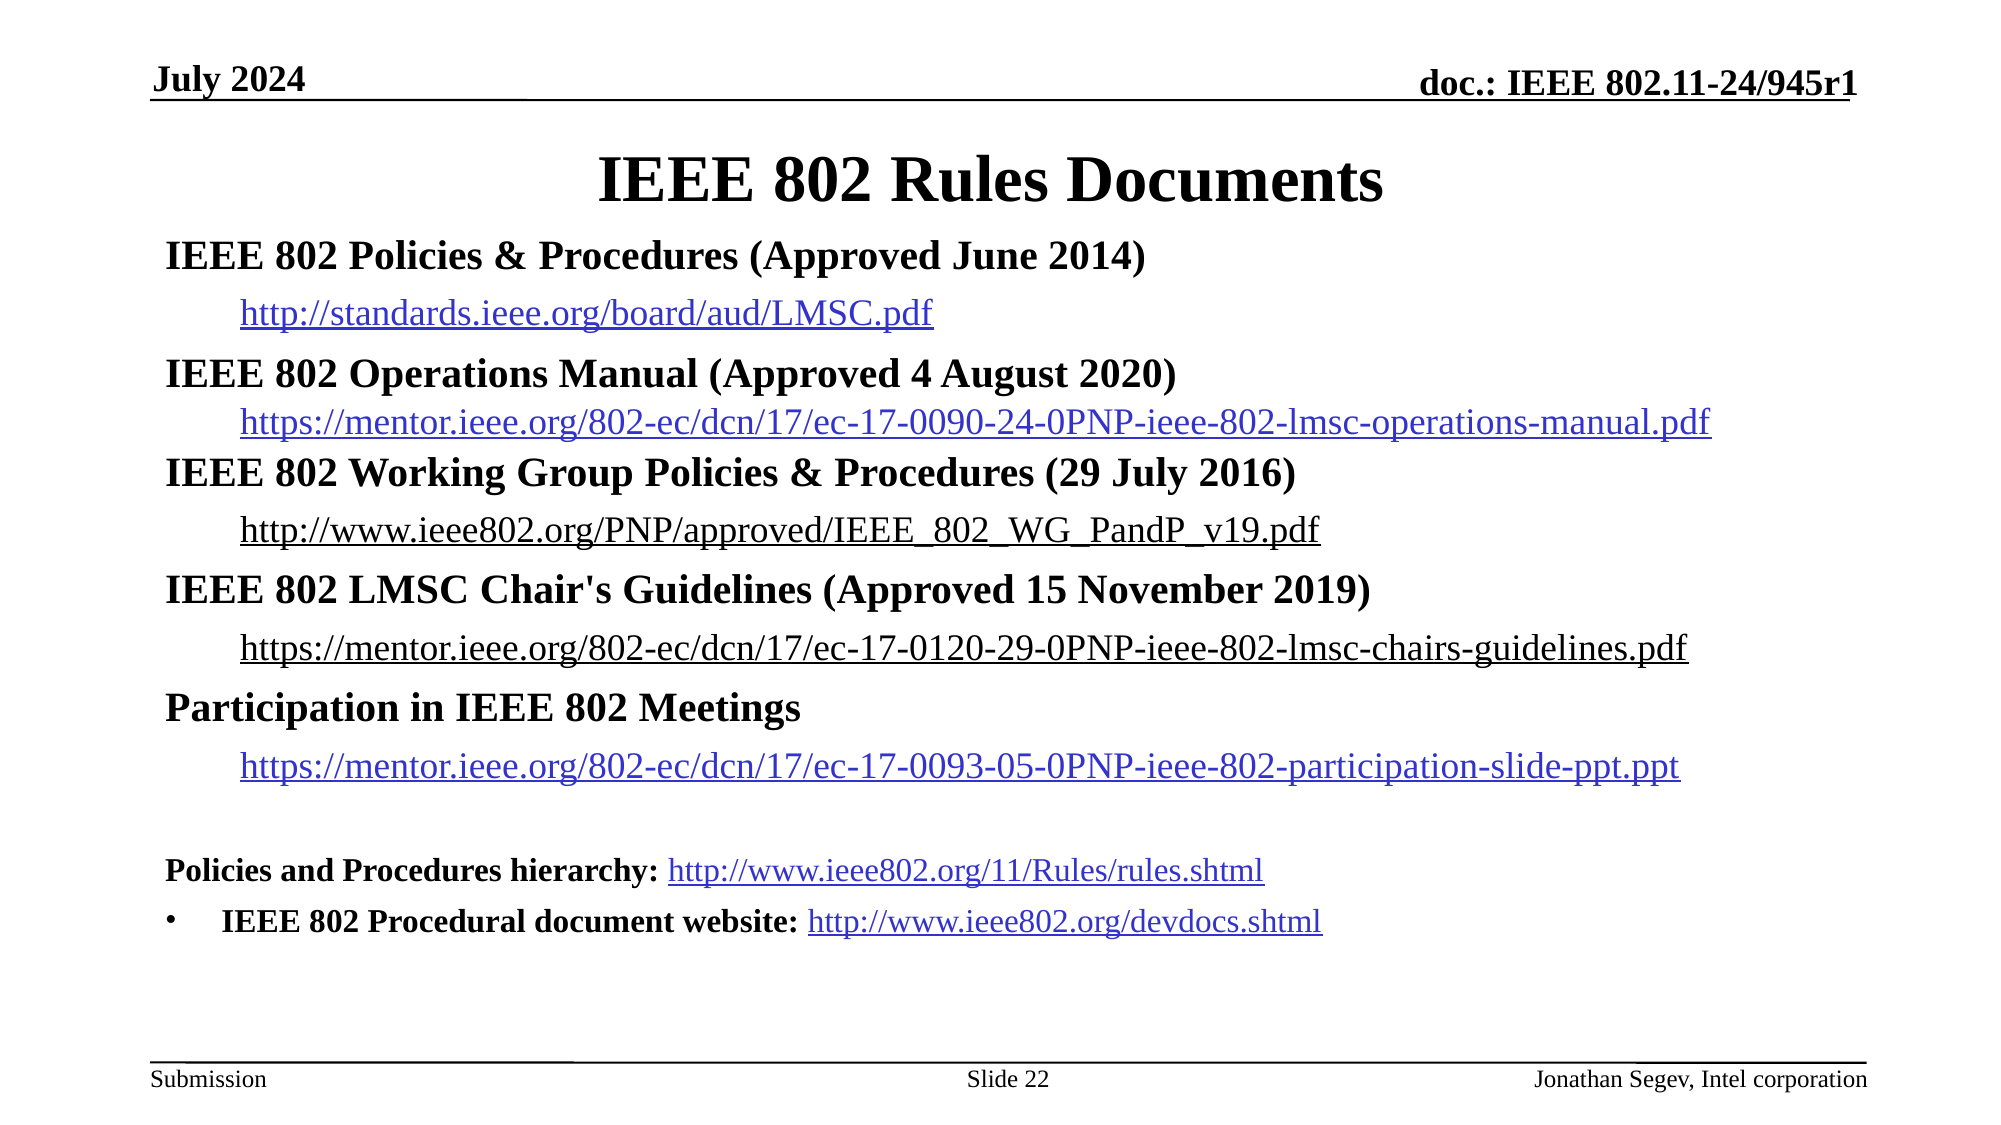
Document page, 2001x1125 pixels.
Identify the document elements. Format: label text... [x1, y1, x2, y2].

title IEEE 802 Rules Documents [149, 112, 1850, 219]
slide_number Slide 22 [950, 1061, 1067, 1123]
footer Jonathan Segev, Intel corporation [1171, 1061, 1869, 1093]
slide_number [152, 54, 563, 100]
list IEEE 802 Policies & Procedures (Approved June 2014) http://standards.ieee.org/board/aud/LMSC.pdf IEEE 802 Operations Manual (Approved 4 August 2020) https://mentor.ieee.org/802-ec/dcn/17/ec-17-0090-24-0PNP-ieee-802-lmsc-operations-manual.pdf IEEE 802 Working Group Policies & Procedures (29 July 2016) http://www.ieee802.org/PNP/approved/IEEE_802_WG_PandP_v19.pdf IEEE 802 LMSC Chair's Guidelines (Approved 15 November 2019) https://mentor.ieee.org/802-ec/dcn/17/ec-17-0120-29-0PNP-ieee-802-lmsc-chairs-guidelines.pdf Participation in IEEE 802 Meetings https://mentor.ieee.org/802-ec/dcn/17/ec-17-0093-05-0PNP-ieee-802-participation-slide-ppt.ppt Policies and Procedures hierarchy: http://www.ieee802.org/11/Rules/rules.shtml IEEE 802 Procedural document website: http://www.ieee802.org/devdocs.shtml [149, 219, 1850, 1003]
